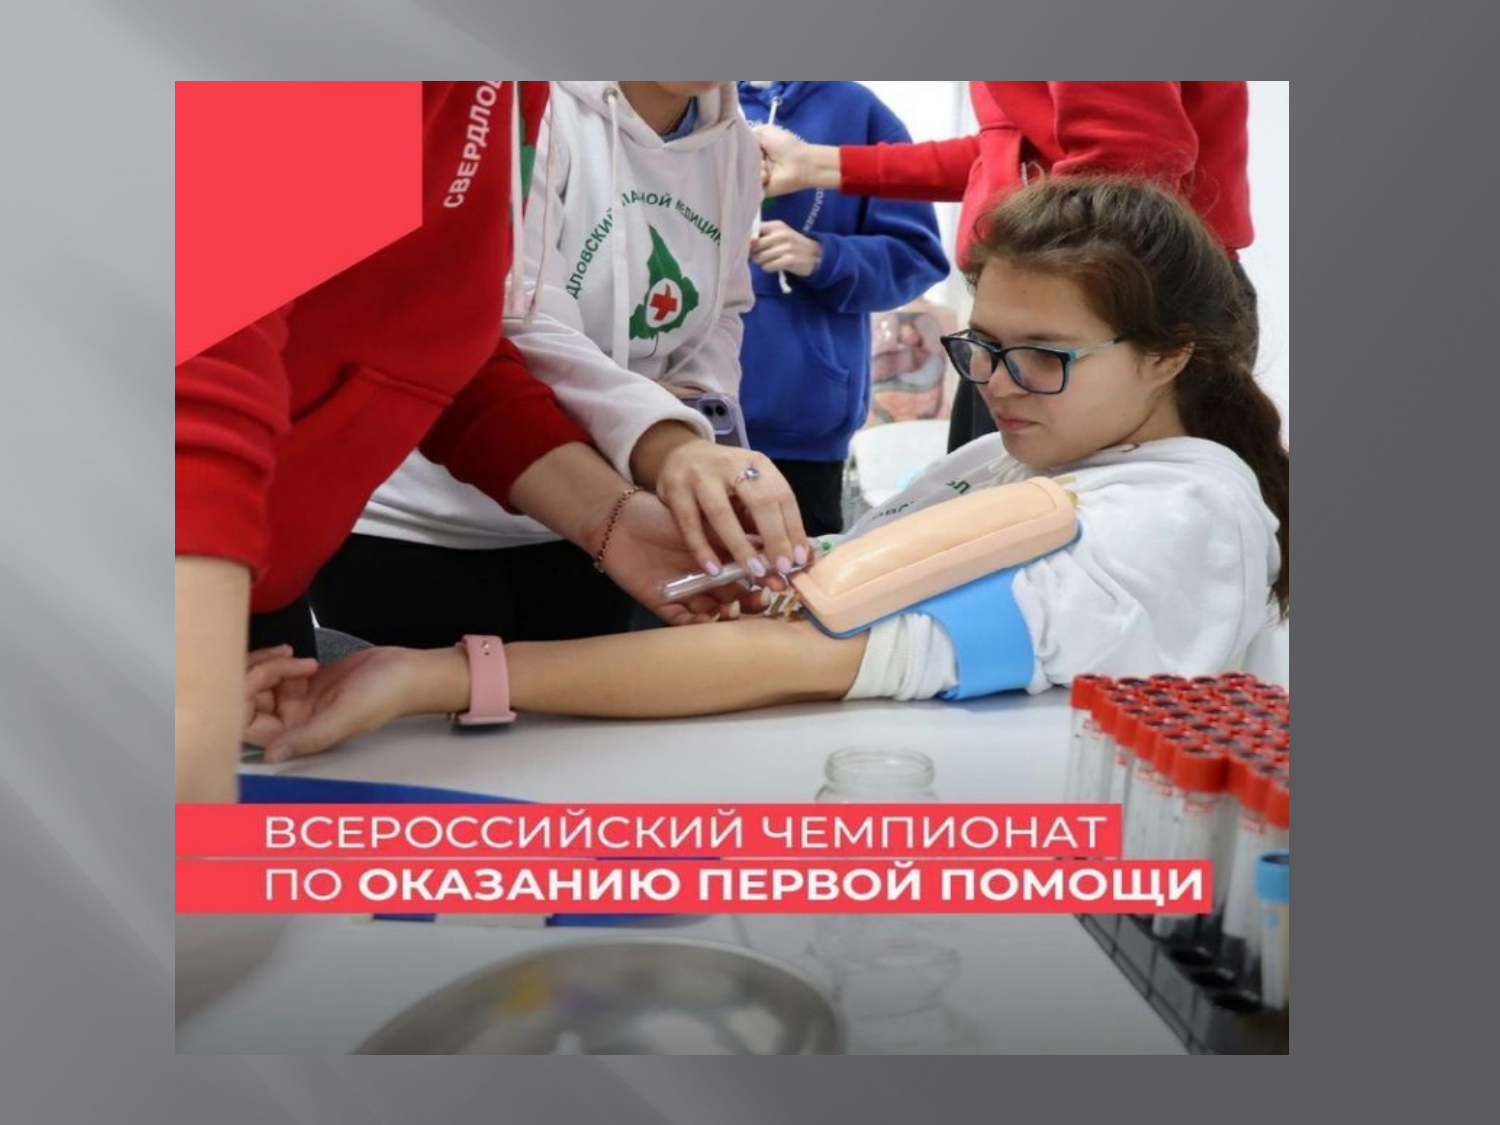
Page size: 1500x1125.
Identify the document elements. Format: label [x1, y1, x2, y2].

picture [175, 81, 1290, 1055]
